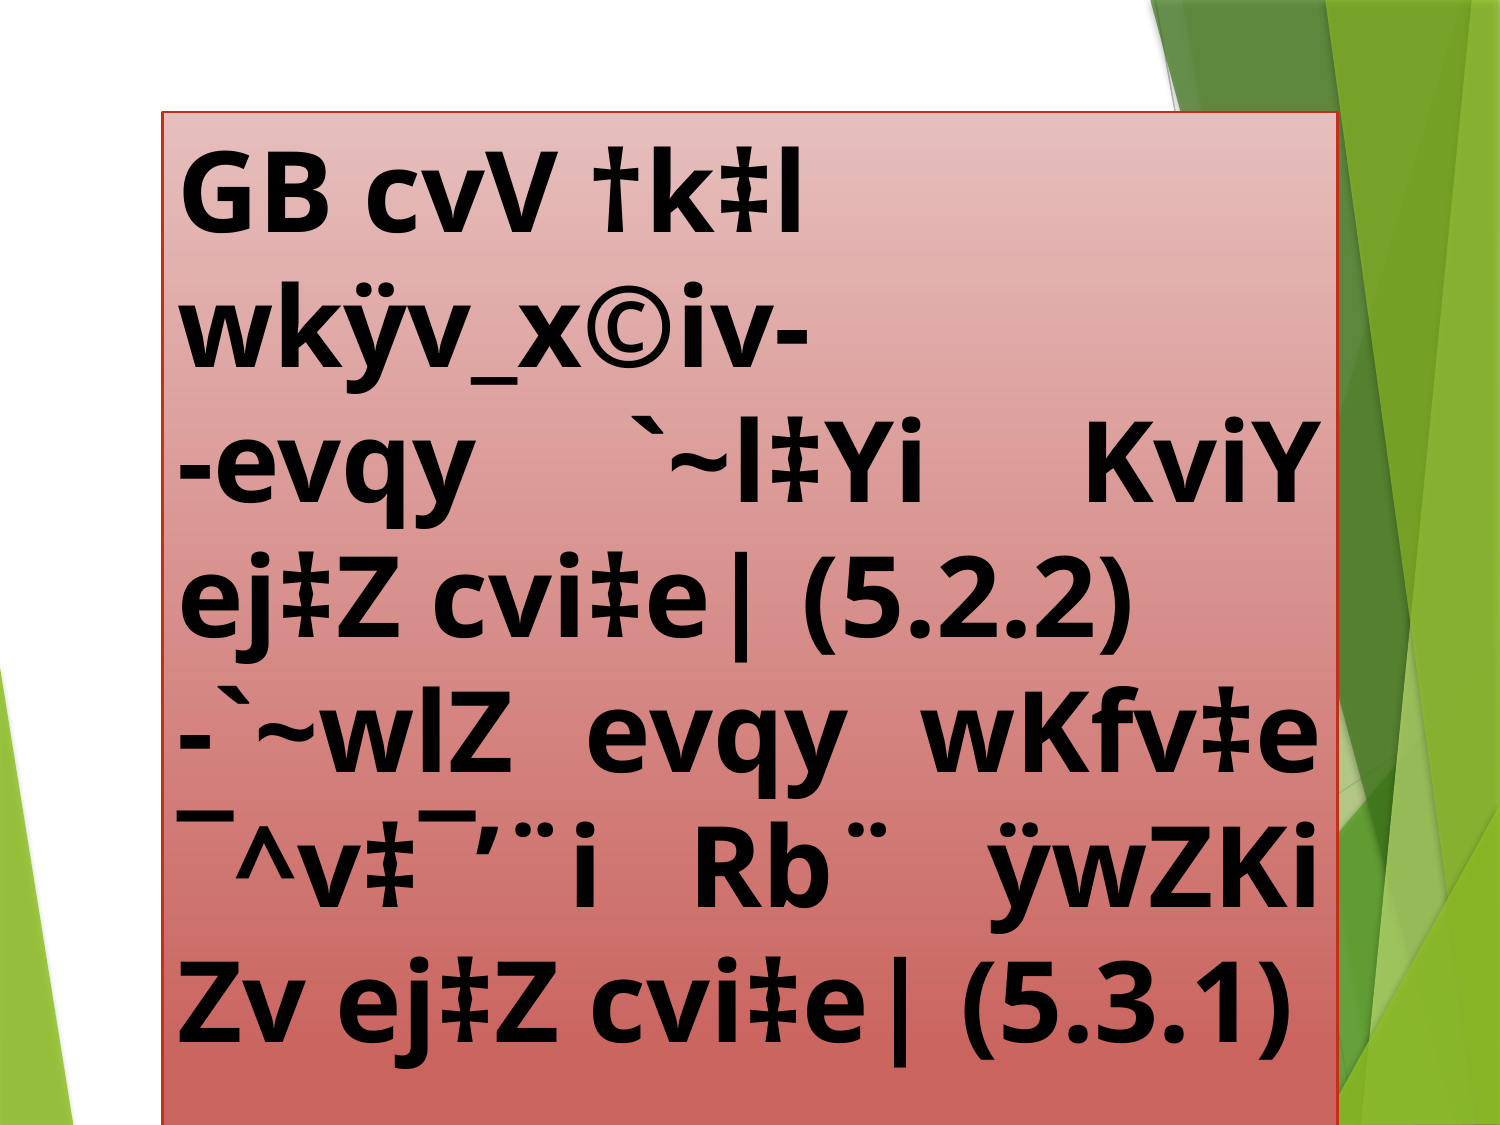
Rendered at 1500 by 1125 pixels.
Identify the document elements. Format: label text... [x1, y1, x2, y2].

text_box GB cvV †k‡l wkÿv_x©iv- -evqy `~l‡Yi KviY ej‡Z cvi‡e| (5.2.2) -`~wlZ evqy wKfv‡e ¯^v‡¯’¨i Rb¨ ÿwZKi Zv ej‡Z cvi‡e| (5.3.1) [161, 111, 1339, 1125]
